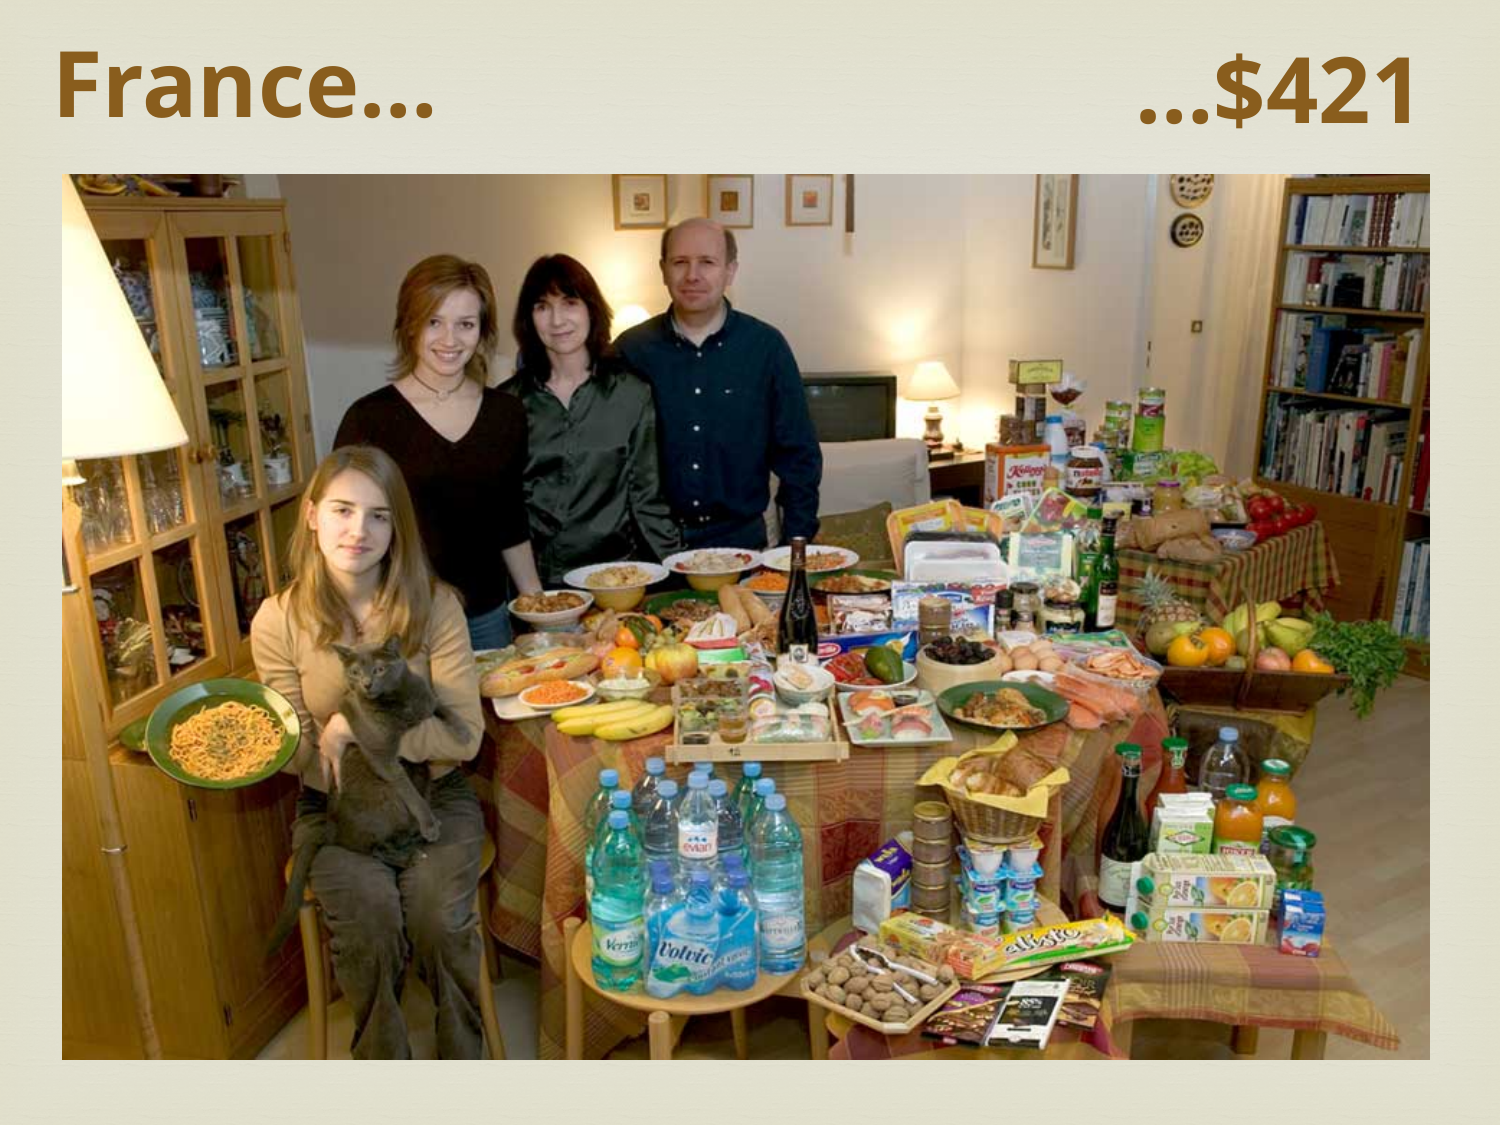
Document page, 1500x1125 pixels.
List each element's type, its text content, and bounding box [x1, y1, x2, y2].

title France… [37, 24, 600, 138]
picture [61, 174, 1431, 1061]
text_box …$421 [963, 24, 1439, 150]
